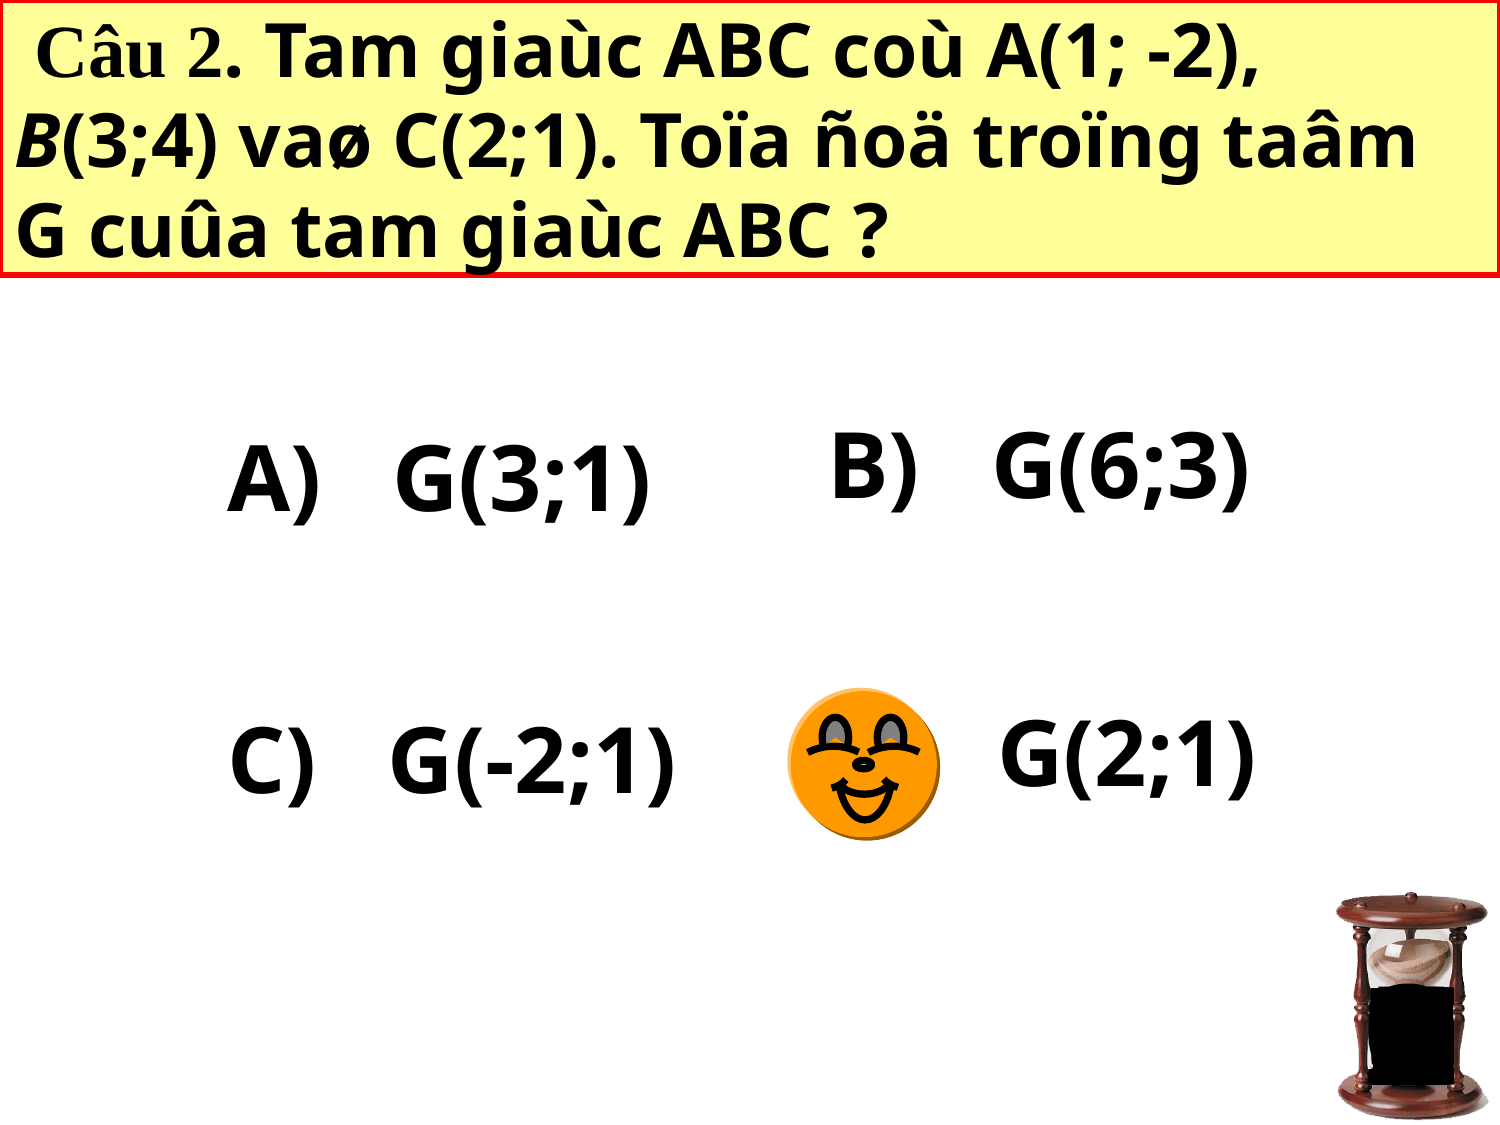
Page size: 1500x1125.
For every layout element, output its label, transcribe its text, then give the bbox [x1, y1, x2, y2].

text_box B) G(6;3) [812, 399, 1388, 525]
picture [1321, 887, 1500, 1125]
text_box A) G(3;1) [212, 412, 750, 538]
text_box Câu 2. Tam giaùc ABC coù A(1; -2), B(3;4) vaø C(2;1). Toïa ñoä troïng taâm G cuûa tam giaùc ABC ? [0, 0, 1500, 275]
text_box D) G(2;1) [946, 687, 1350, 813]
picture [787, 687, 945, 845]
text_box C) G(-2;1) [212, 694, 713, 820]
